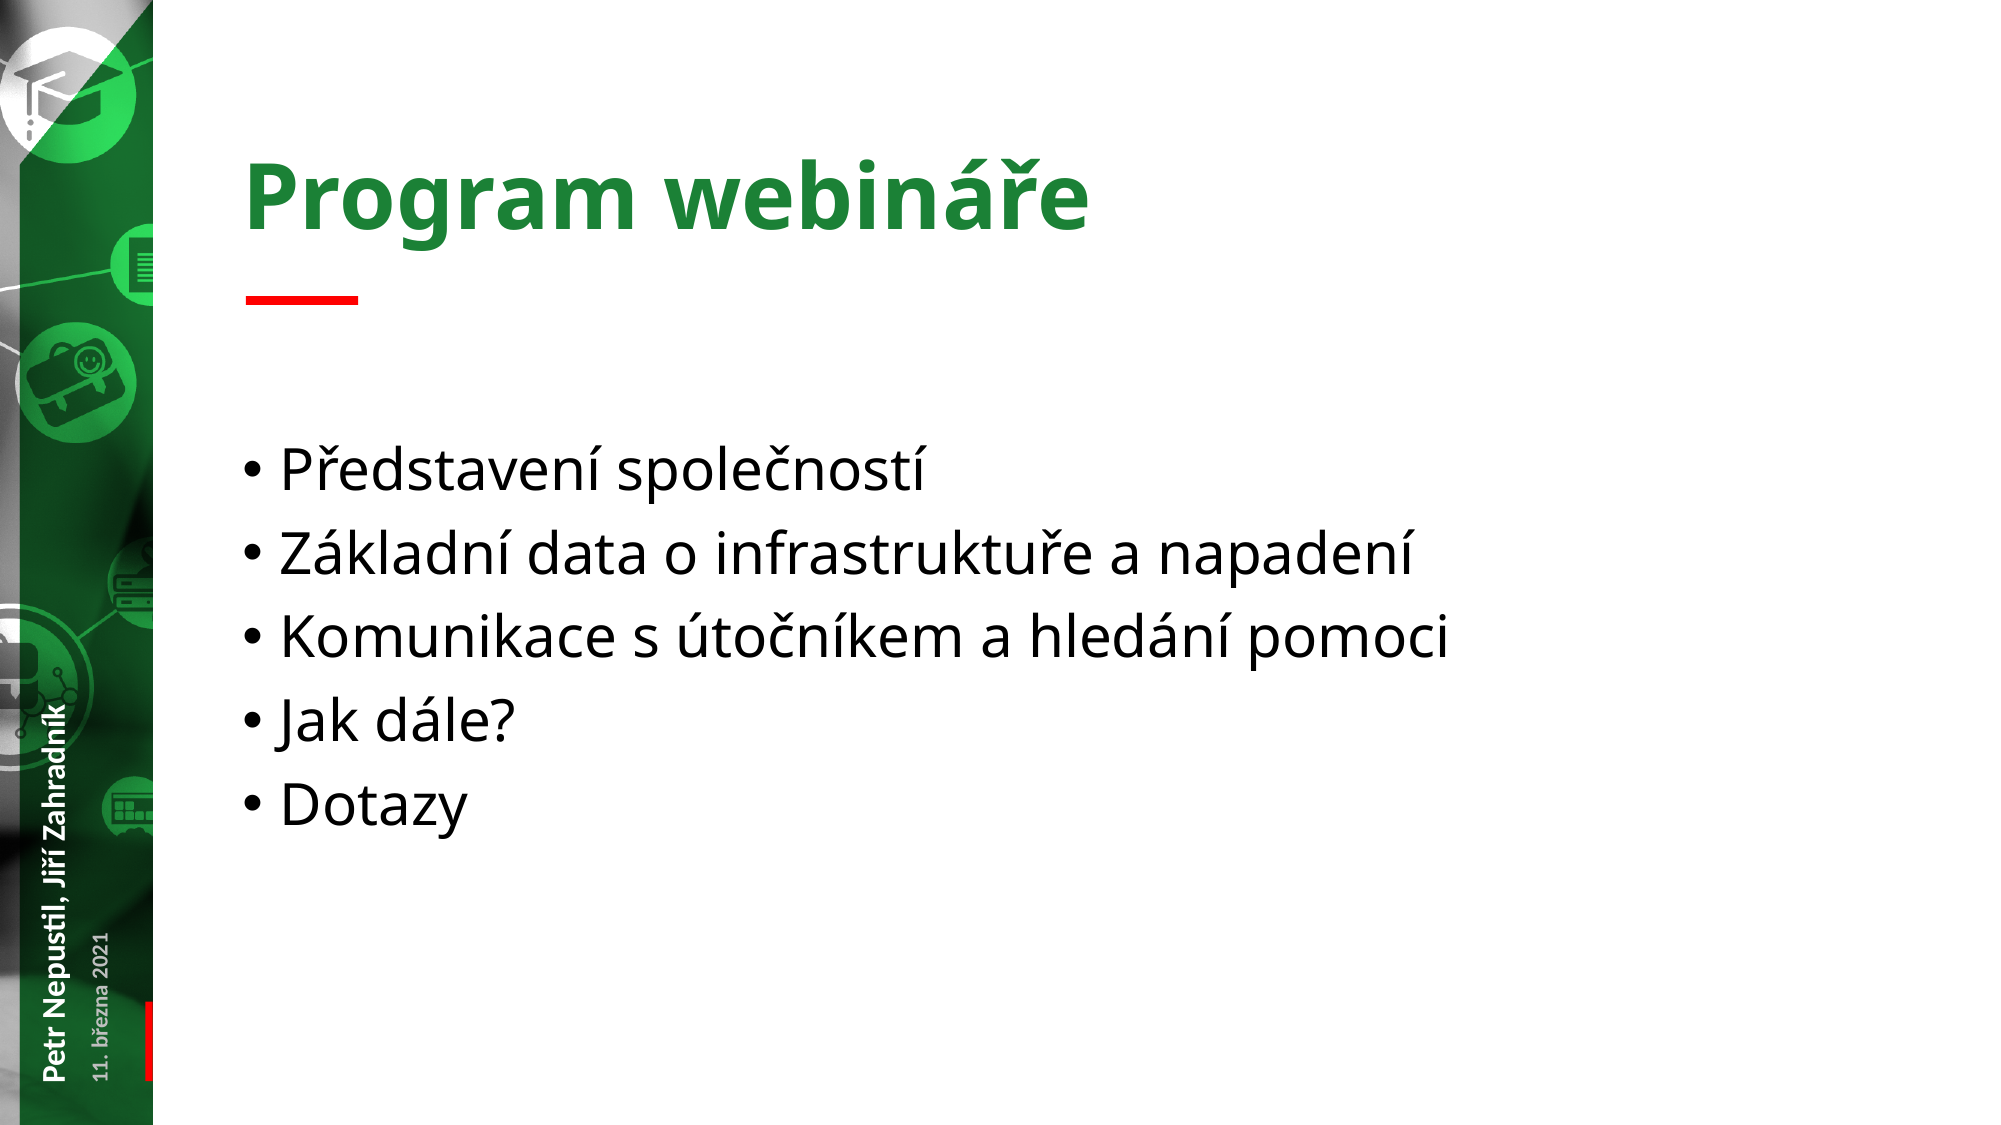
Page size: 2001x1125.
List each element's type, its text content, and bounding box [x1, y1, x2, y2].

list Představení společností Základní data o infrastruktuře a napadení Komunikace s útočníkem a hledání pomoci Jak dále? Dotazy [227, 342, 1953, 1008]
slide_number 11. března 2021 [82, 648, 116, 1099]
title Program webináře [227, 90, 1953, 309]
picture [0, 0, 153, 1125]
footer Petr Nepustil, Jiří Zahradník [21, 548, 82, 1099]
